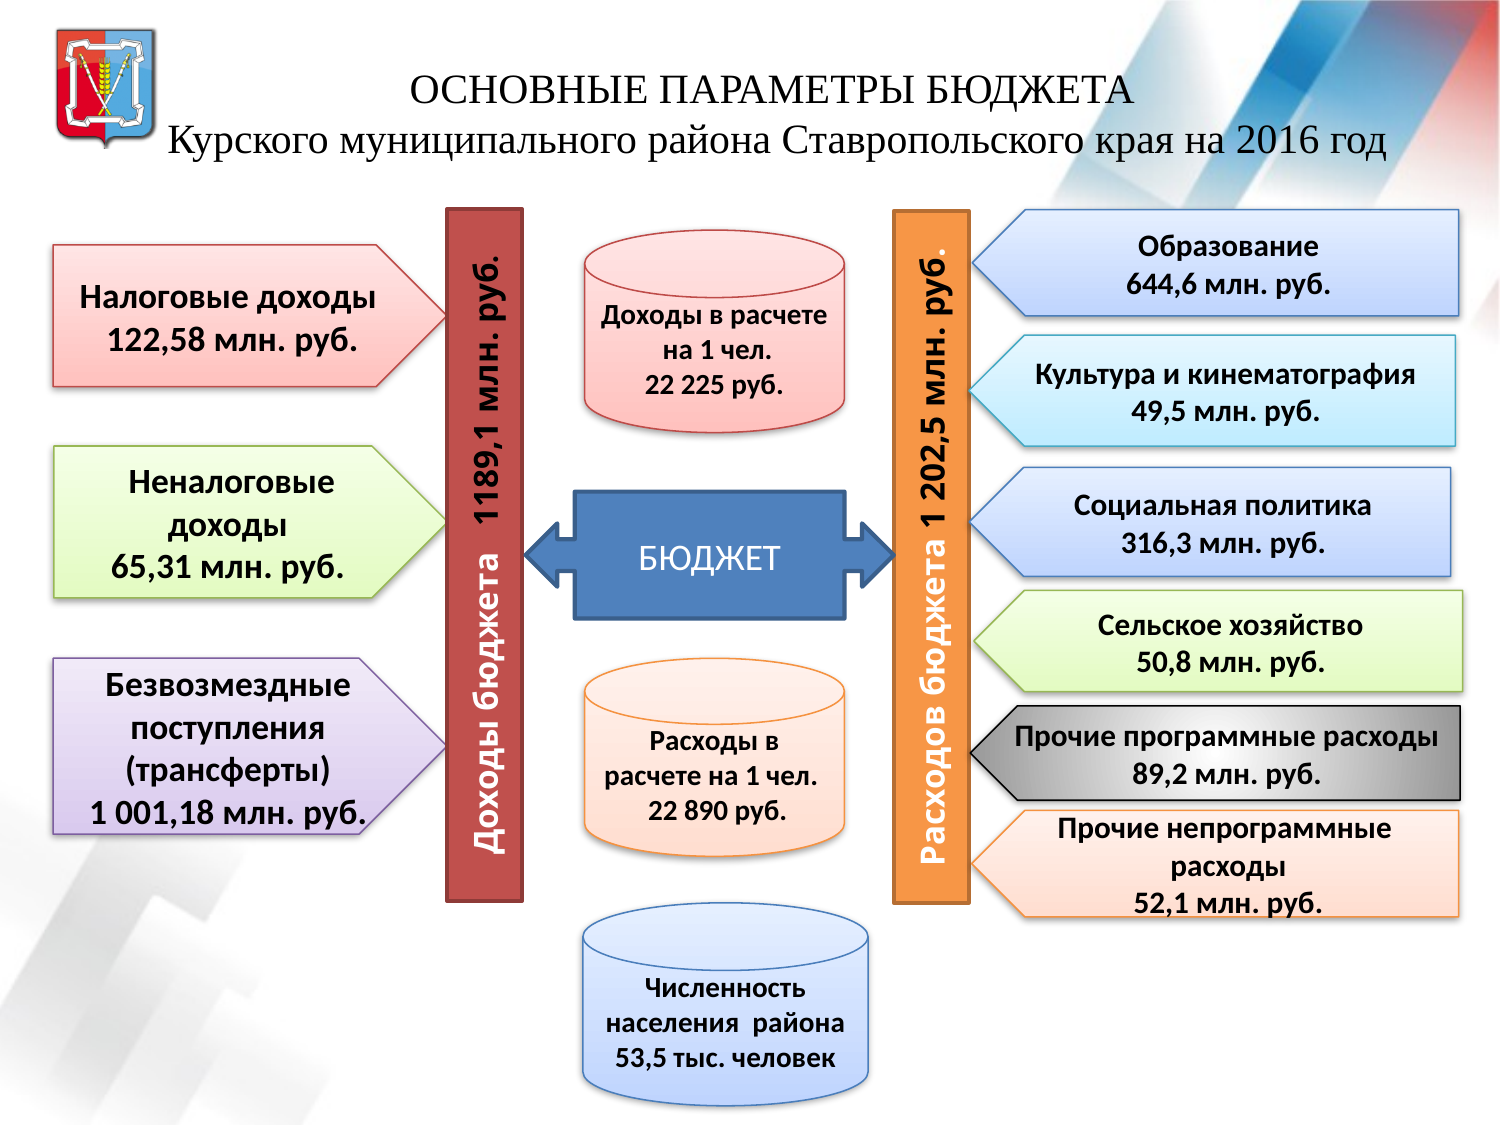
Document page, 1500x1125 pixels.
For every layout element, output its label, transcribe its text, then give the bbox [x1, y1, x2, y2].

text_box Образование 644,6 млн. руб. [971, 208, 1460, 317]
text_box Доходы бюджета 1189,1 млн. руб. [445, 207, 524, 903]
text_box Прочие программные расходы 89,2 млн. руб. [969, 705, 1461, 802]
text_box Неналоговые доходы 65,31 млн. руб. [53, 445, 445, 599]
text_box Доходы в расчете на 1 чел. 22 225 руб. [583, 229, 846, 434]
text_box Сельское хозяйство 50,8 млн. руб. [973, 589, 1464, 693]
text_box Прочие непрограммные расходы 52,1 млн. руб. [971, 809, 1460, 918]
text_box Налоговые доходы 122,58 млн. руб. [52, 244, 445, 388]
text_box БЮДЖЕТ [523, 489, 896, 621]
text_box ОСНОВНЫЕ ПАРАМЕТРЫ БЮДЖЕТА Курского муниципального района Ставропольского края на 2016 год [74, 54, 1481, 170]
text_box Численность населения района 53,5 тыс. человек [582, 902, 869, 1107]
text_box Культура и кинематография 49,5 млн. руб. [968, 334, 1457, 447]
text_box Социальная политика 316,3 млн. руб. [968, 466, 1452, 578]
text_box Безвозмездные поступления (трансферты) 1 001,18 млн. руб. [52, 657, 445, 835]
text_box Расходы в расчете на 1 чел. 22 890 руб. [583, 657, 846, 858]
picture [0, 0, 1500, 1125]
text_box Расходов бюджета 1 202,5 млн. руб. [892, 209, 971, 905]
